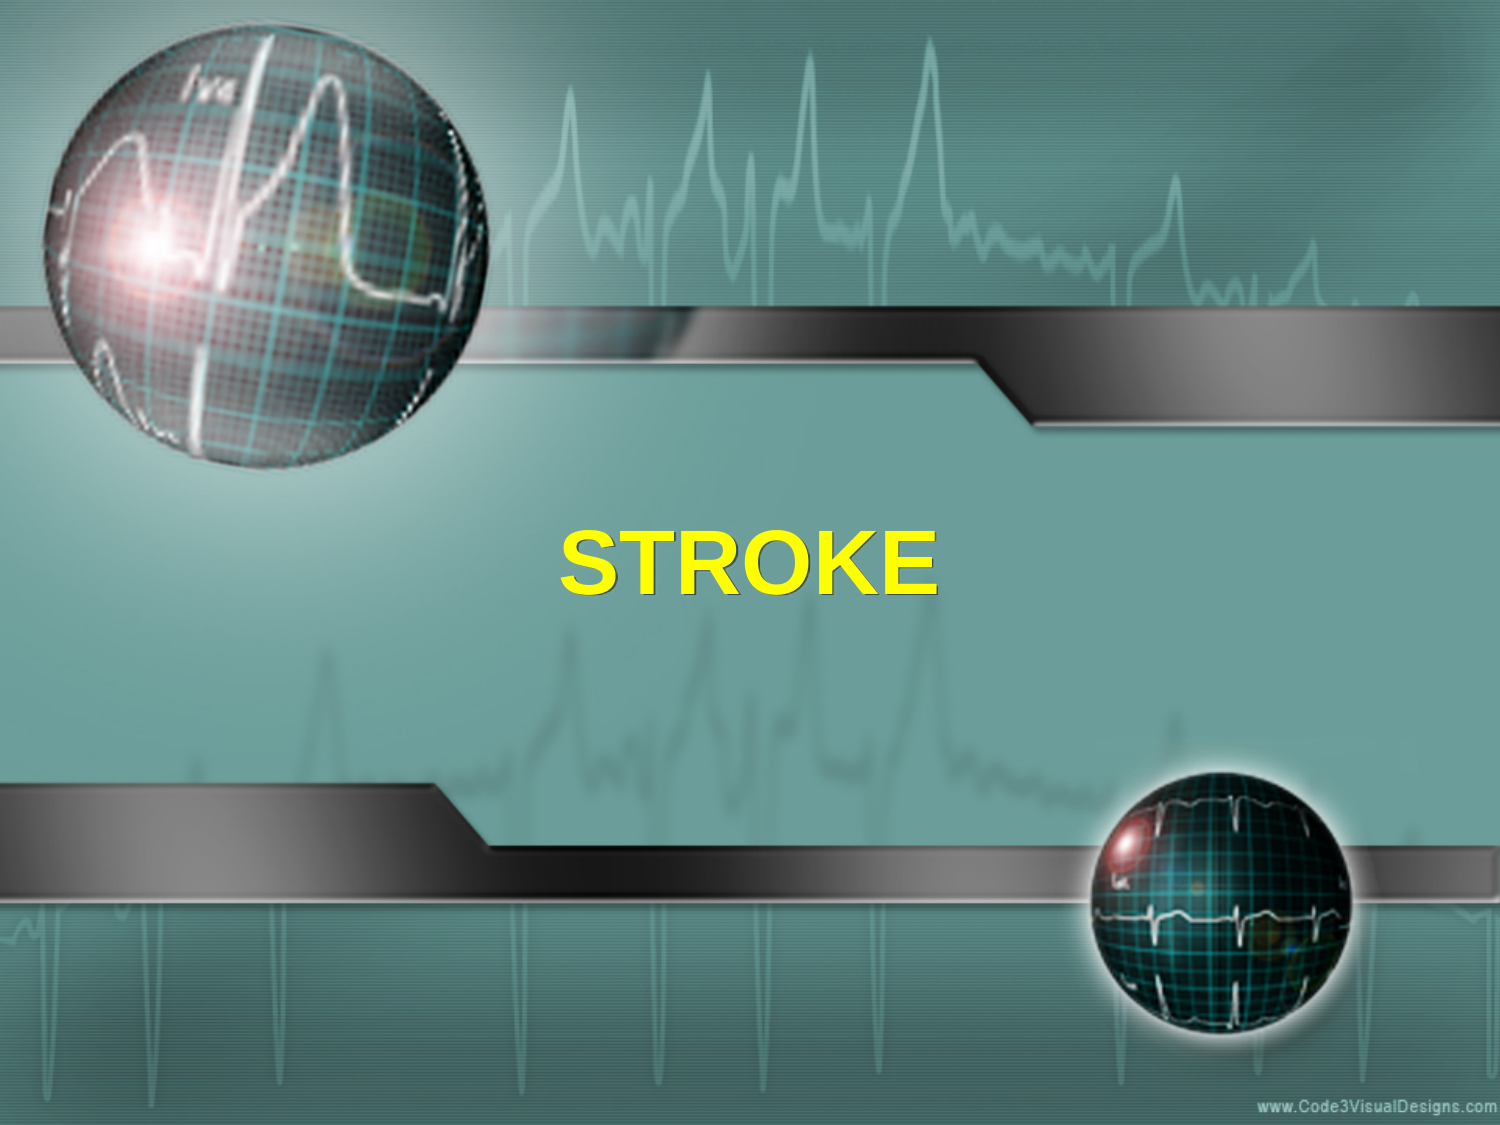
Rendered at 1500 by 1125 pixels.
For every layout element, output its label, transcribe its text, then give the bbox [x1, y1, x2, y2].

picture [0, 0, 1500, 1125]
title STROKE [112, 437, 1388, 679]
